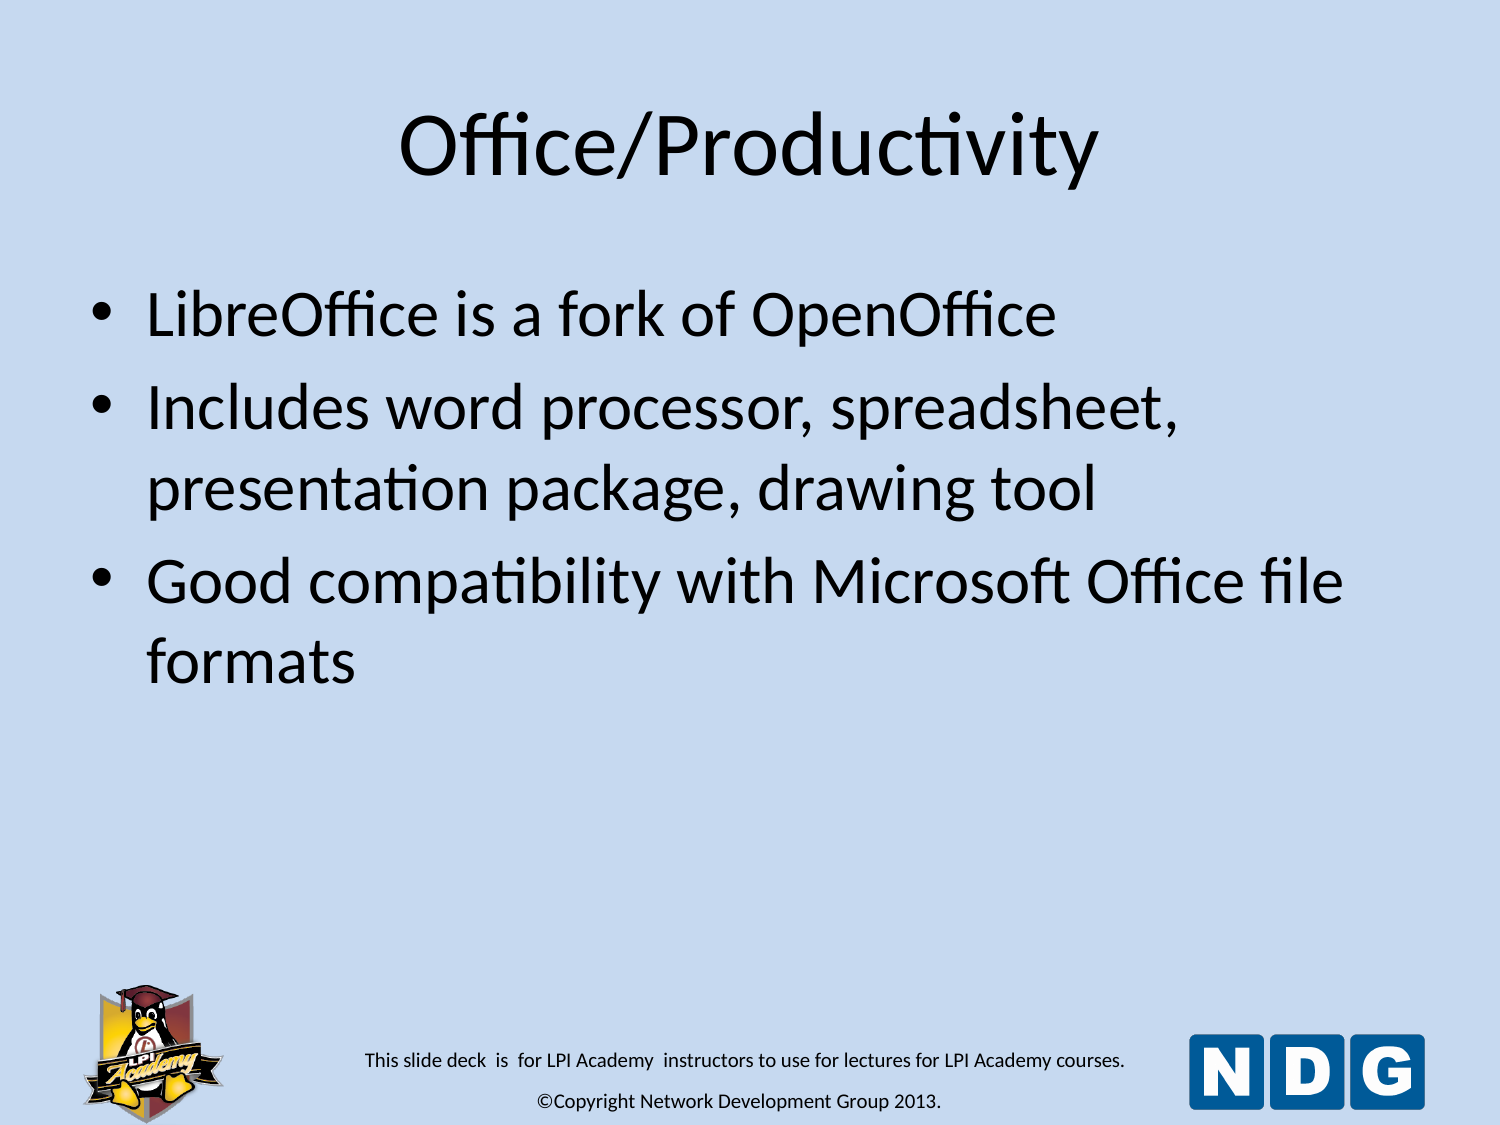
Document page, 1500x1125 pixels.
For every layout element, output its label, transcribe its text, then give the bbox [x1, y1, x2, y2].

list LibreOffice is a fork of OpenOffice Includes word processor, spreadsheet, presentation package, drawing tool Good compatibility with Microsoft Office file formats [75, 262, 1425, 1005]
picture [75, 1005, 229, 1125]
picture [1189, 1034, 1425, 1110]
title Office/Productivity [75, 45, 1425, 233]
